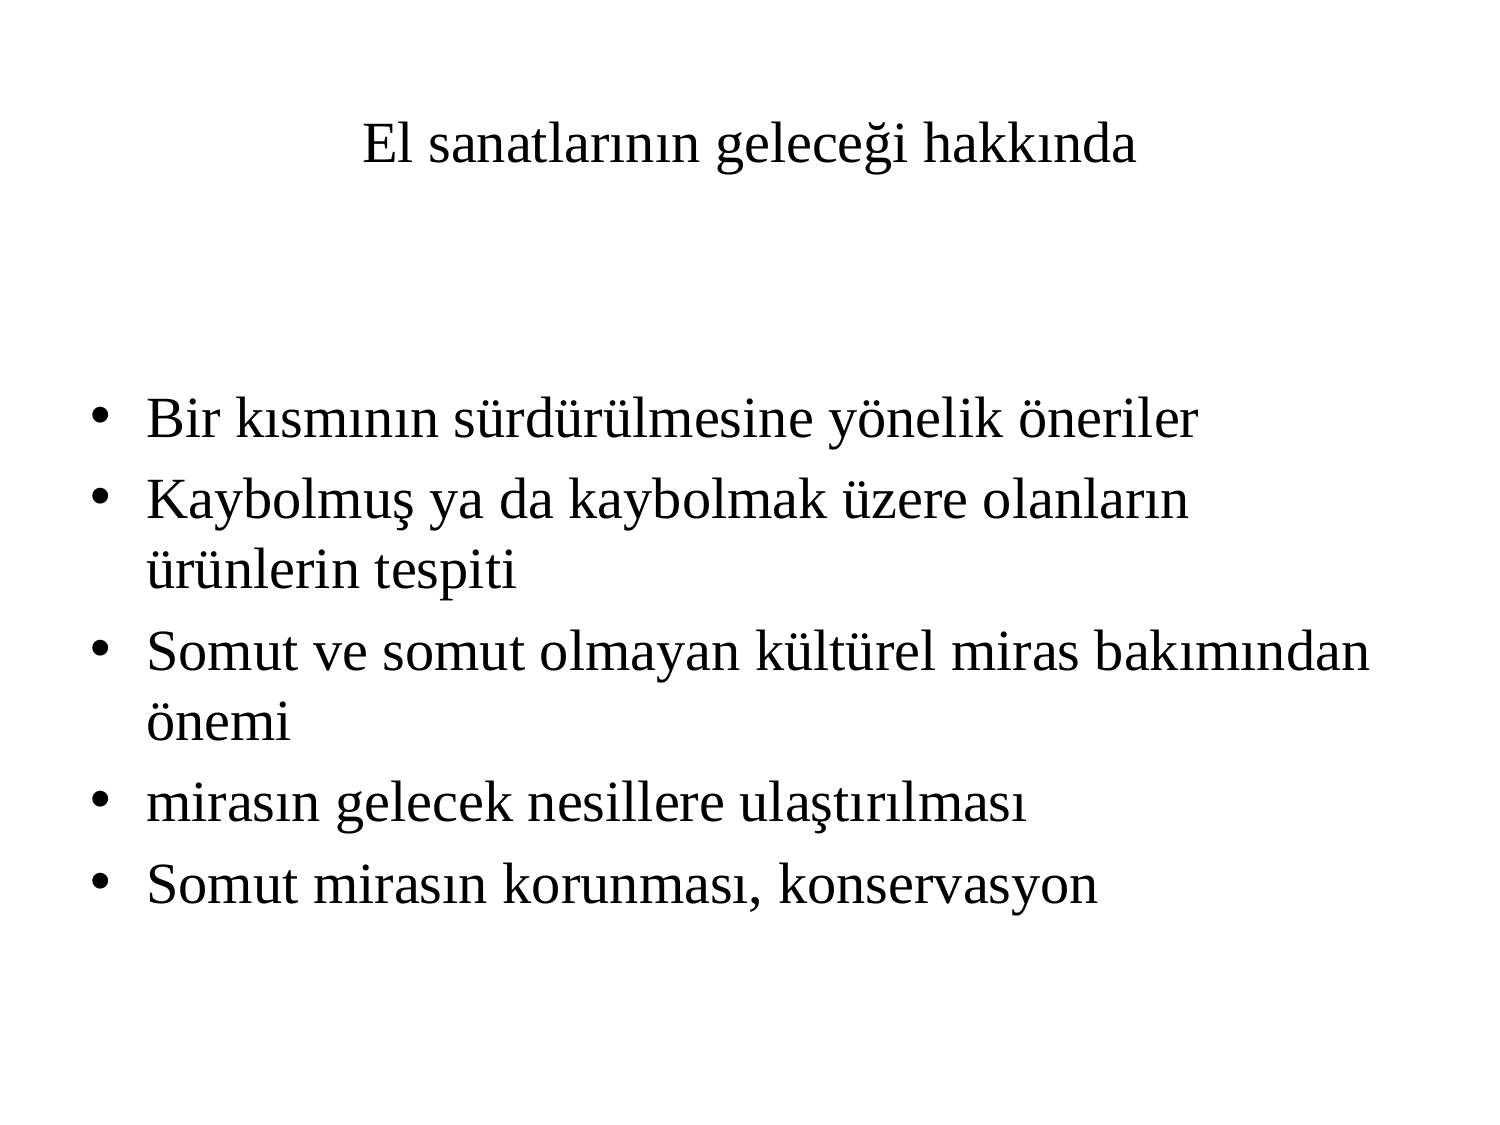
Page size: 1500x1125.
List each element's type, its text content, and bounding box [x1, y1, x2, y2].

title El sanatlarının geleceği hakkında [75, 45, 1425, 233]
list Bir kısmının sürdürülmesine yönelik öneriler Kaybolmuş ya da kaybolmak üzere olanların ürünlerin tespiti Somut ve somut olmayan kültürel miras bakımından önemi mirasın gelecek nesillere ulaştırılması Somut mirasın korunması, konservasyon [75, 262, 1425, 1005]
